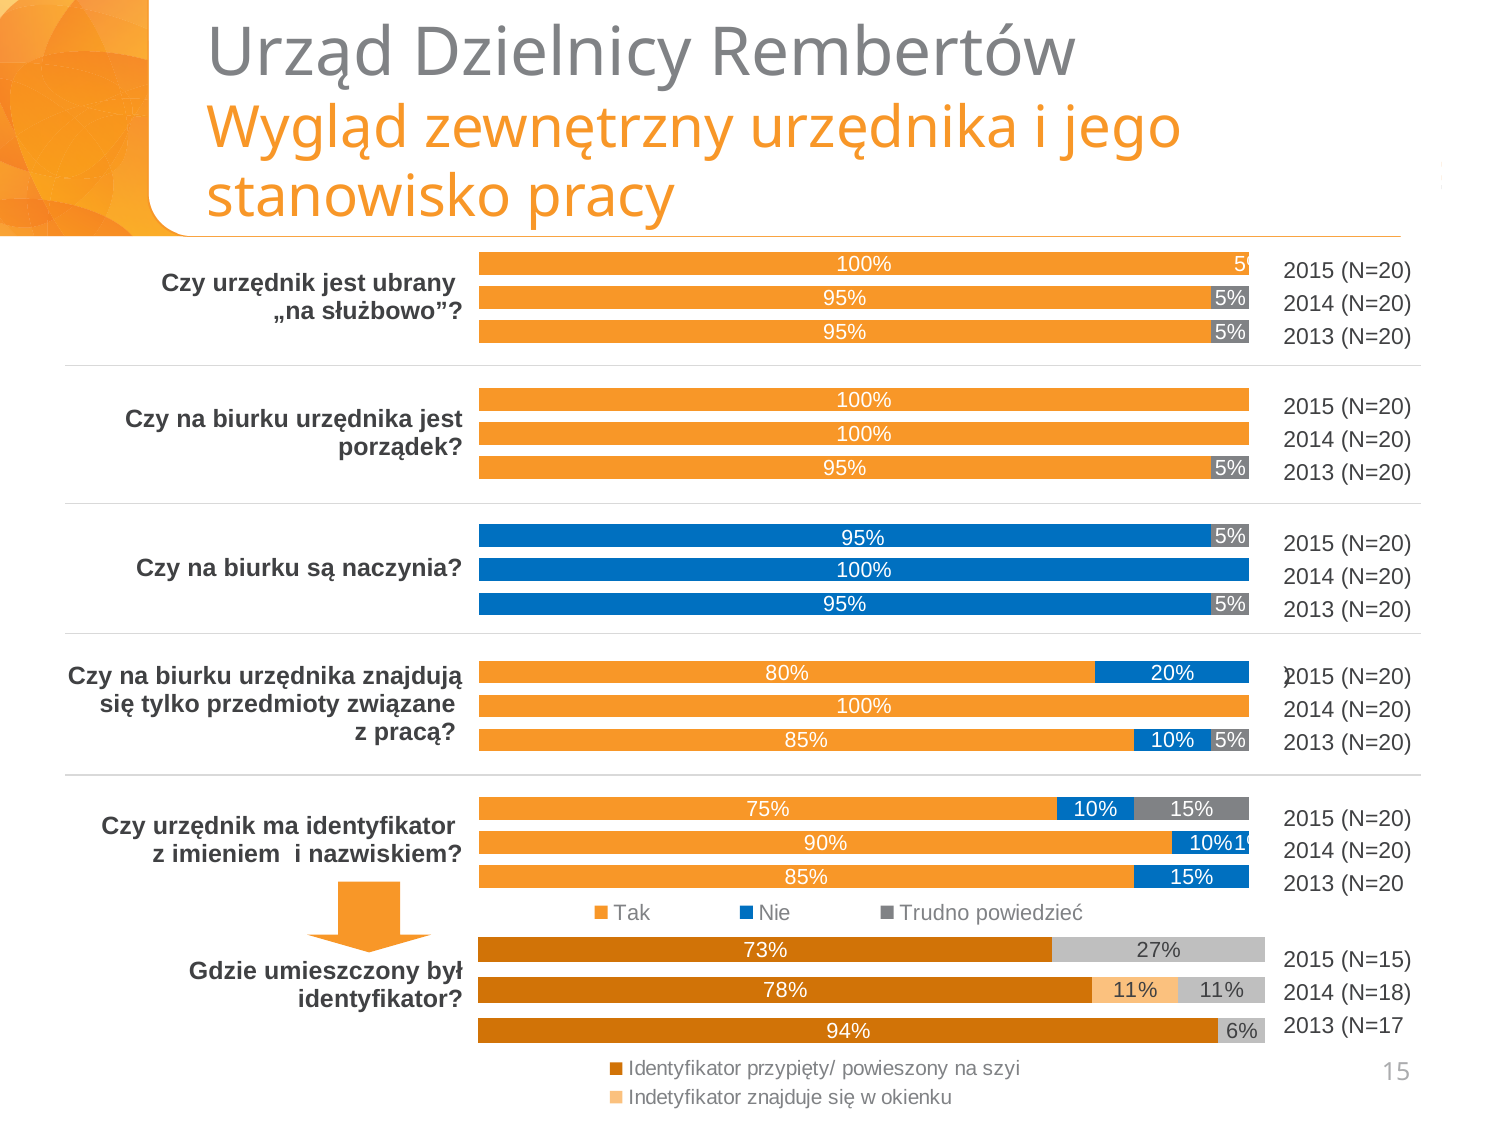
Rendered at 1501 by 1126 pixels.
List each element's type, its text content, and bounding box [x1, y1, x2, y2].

table_cell Czy urzędnik ma identyfikator z imieniem i nazwiskiem? [18, 772, 473, 908]
chart [478, 504, 1265, 633]
chart [478, 366, 1265, 503]
table_cell Czy na biurku są naczynia? [18, 500, 473, 636]
text_box 2015 (N=15) 2014 (N=18) 2013 (N=17 [1270, 931, 1466, 1046]
table_header Czy urzędnik jest ubrany „na służbowo”? [18, 229, 473, 364]
chart [477, 776, 1265, 1126]
picture [0, 0, 147, 237]
chart [478, 219, 1265, 364]
slide_number 15 [1270, 1046, 1426, 1103]
text_box 2015 (N=20) 2014 (N=20) 2013 (N=20) [1270, 648, 1466, 763]
table_cell Czy na biurku urzędnika znajdują się tylko przedmioty związane z pracą? [18, 636, 473, 772]
table_cell Czy na biurku urzędnika jest porządek? [18, 364, 473, 500]
text_box [307, 881, 432, 953]
chart [478, 634, 1265, 774]
title Urząd Dzielnicy Rembertów Wygląd zewnętrzny urzędnika i jego stanowisko pracy [147, 0, 1442, 237]
text_box 2015 (N=20) 2014 (N=20) 2013 (N=20) [1270, 242, 1466, 378]
text_box 2015 (N=20) 2014 (N=20) 2013 (N=20) ) [1270, 515, 1466, 648]
text_box 2015 (N=20) 2014 (N=20) 2013 (N=20 [1270, 790, 1466, 904]
table_cell Gdzie umieszczony był identyfikator? [18, 908, 473, 1061]
text_box 2015 (N=20) 2014 (N=20) 2013 (N=20) [1270, 378, 1466, 515]
